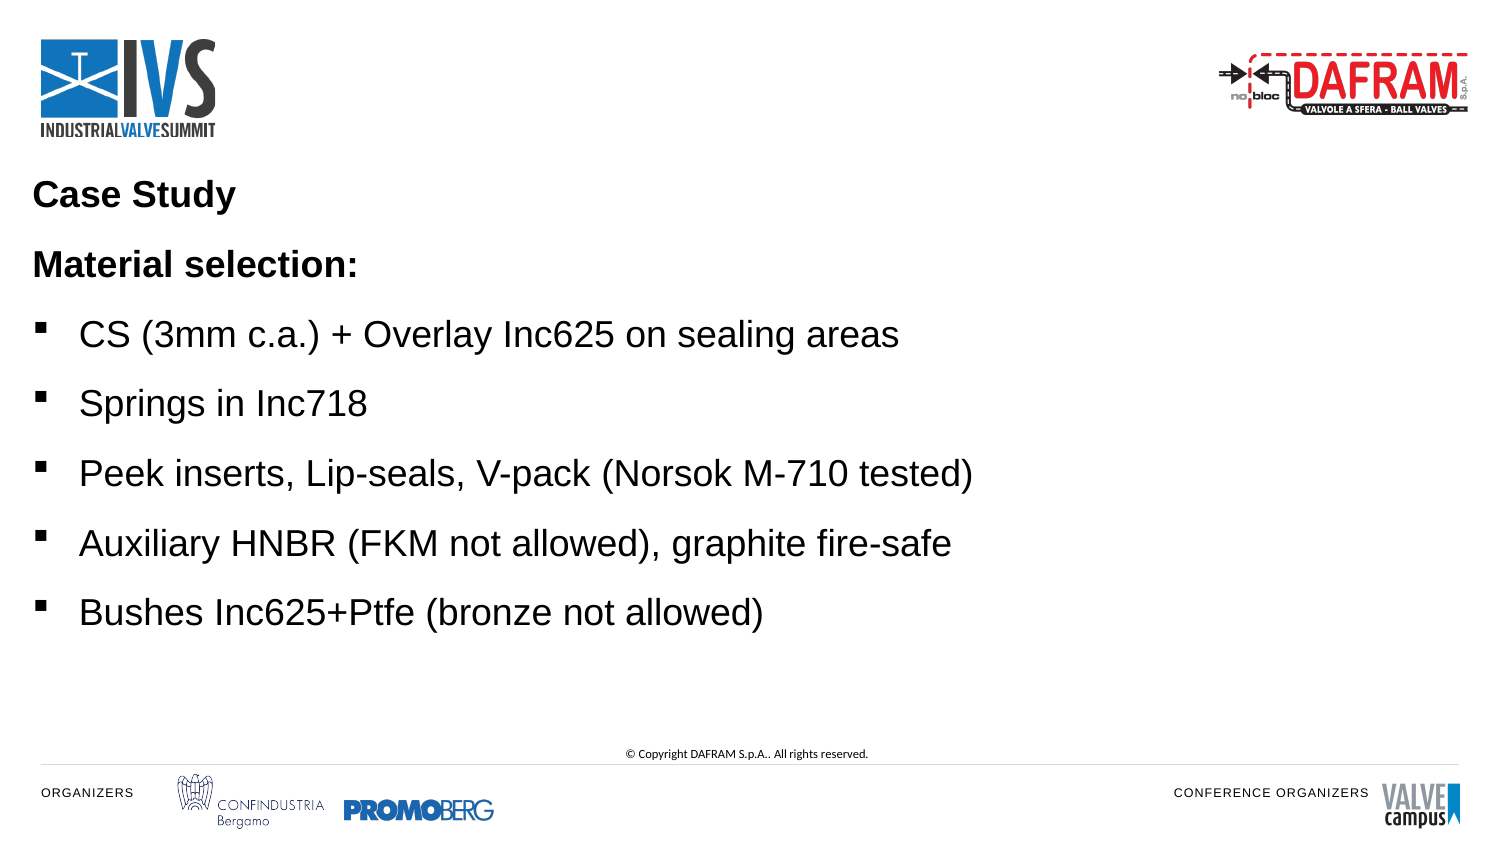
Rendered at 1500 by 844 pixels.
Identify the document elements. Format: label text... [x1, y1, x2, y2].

picture [1377, 762, 1465, 844]
list Case Study Material selection: CS (3mm c.a.) + Overlay Inc625 on sealing areas Springs in Inc718 Peek inserts, Lip-seals, V-pack (Norsok M-710 tested) Auxiliary HNBR (FKM not allowed), graphite fire-safe Bushes Inc625+Ptfe (bronze not allowed) [32, 161, 1344, 769]
picture [167, 769, 334, 831]
picture [1218, 53, 1469, 115]
